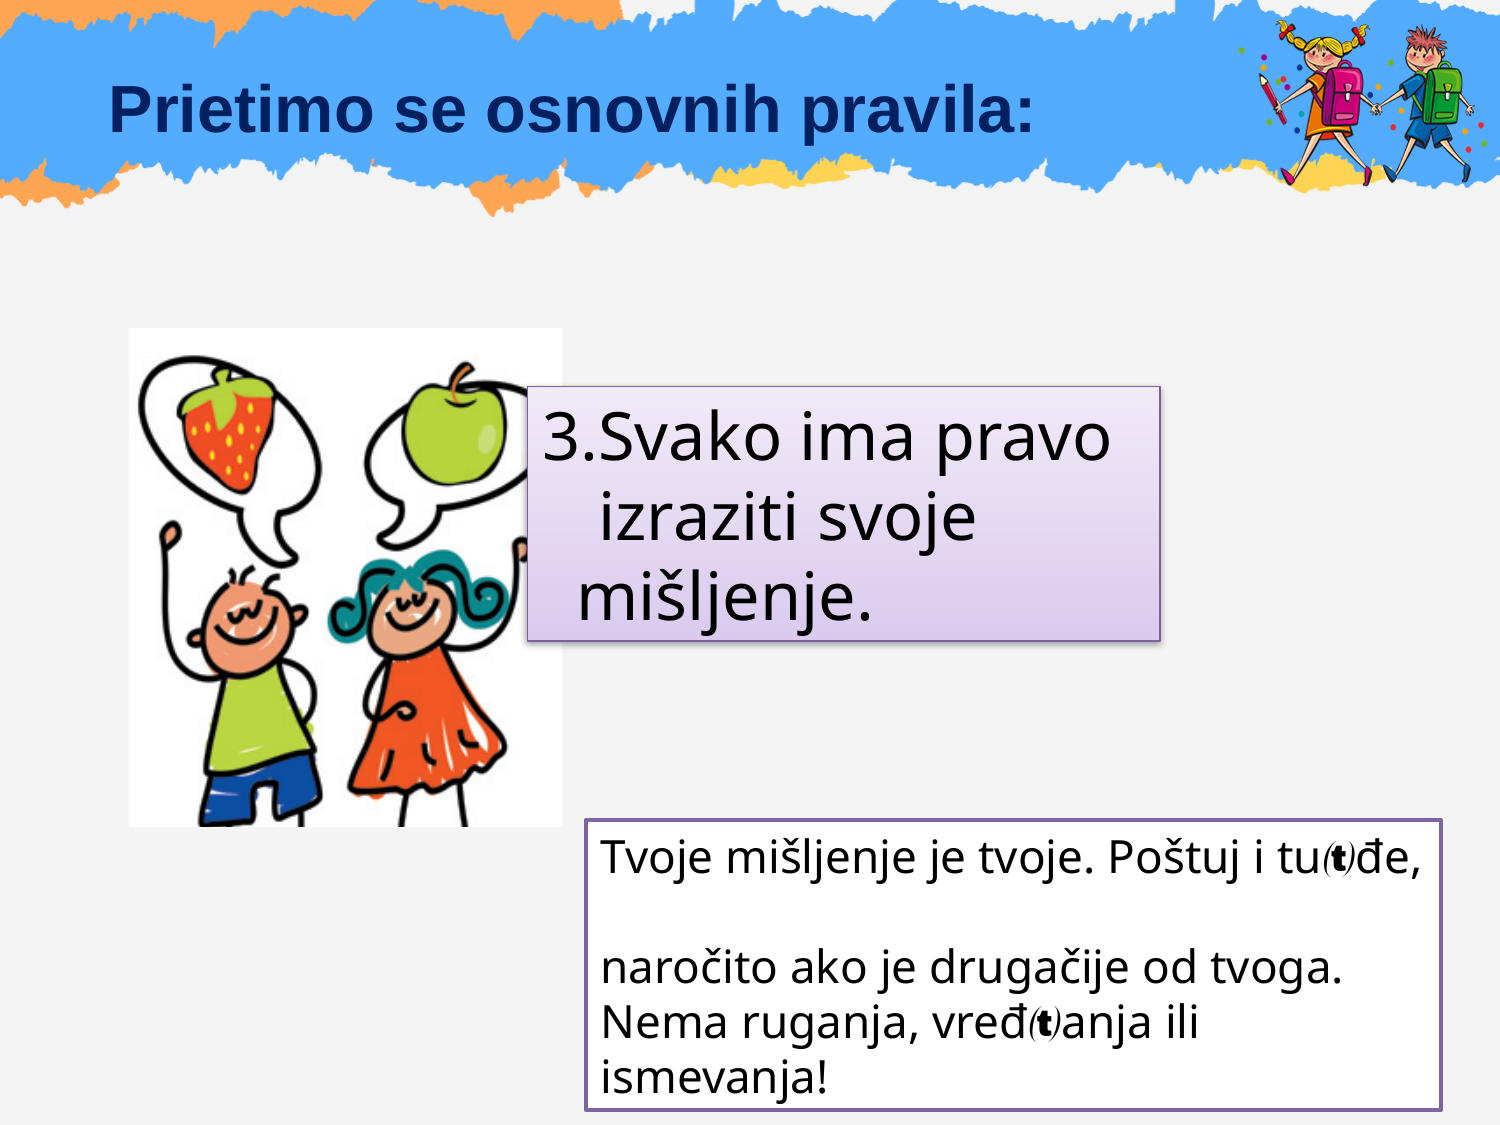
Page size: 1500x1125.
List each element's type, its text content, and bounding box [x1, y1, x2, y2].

text_box Svako ima pravo izraziti svoje mišljenje. [567, 386, 1161, 642]
picture [0, 179, 1500, 1125]
title [0, 2, 93, 179]
text_box Tvoje mišljenje je tvoje. Poštuj i tuđe, naročito ako je drugačije od tvoga. Nema ruganja, vređanja ili ismevanja! [584, 818, 1443, 1112]
text_box Prietimo se osnovnih pravila: [93, 0, 1332, 211]
title [1332, 2, 1500, 179]
